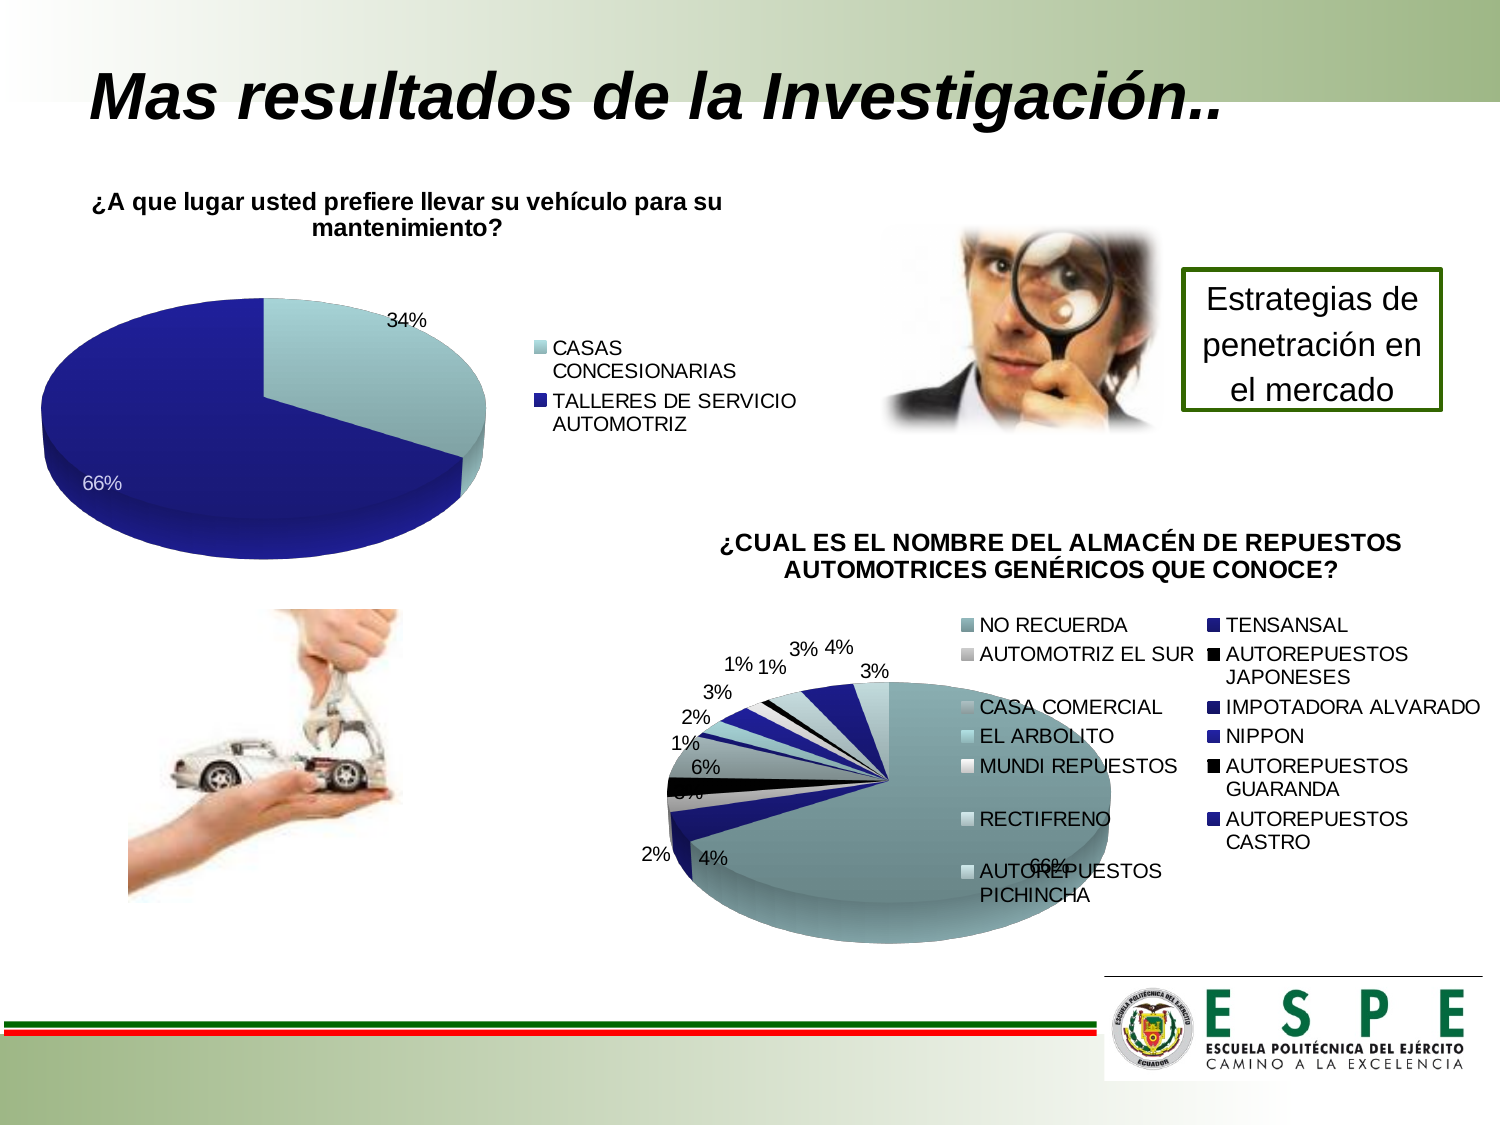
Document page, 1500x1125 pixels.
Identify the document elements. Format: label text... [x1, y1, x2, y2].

picture [128, 609, 404, 903]
picture [1104, 1017, 1483, 1081]
chart [0, 163, 1500, 1017]
title Mas resultados de la Investigación.. [75, 45, 1425, 233]
text_box Estrategias de penetración en el mercado [1181, 267, 1443, 412]
picture [878, 222, 1166, 437]
